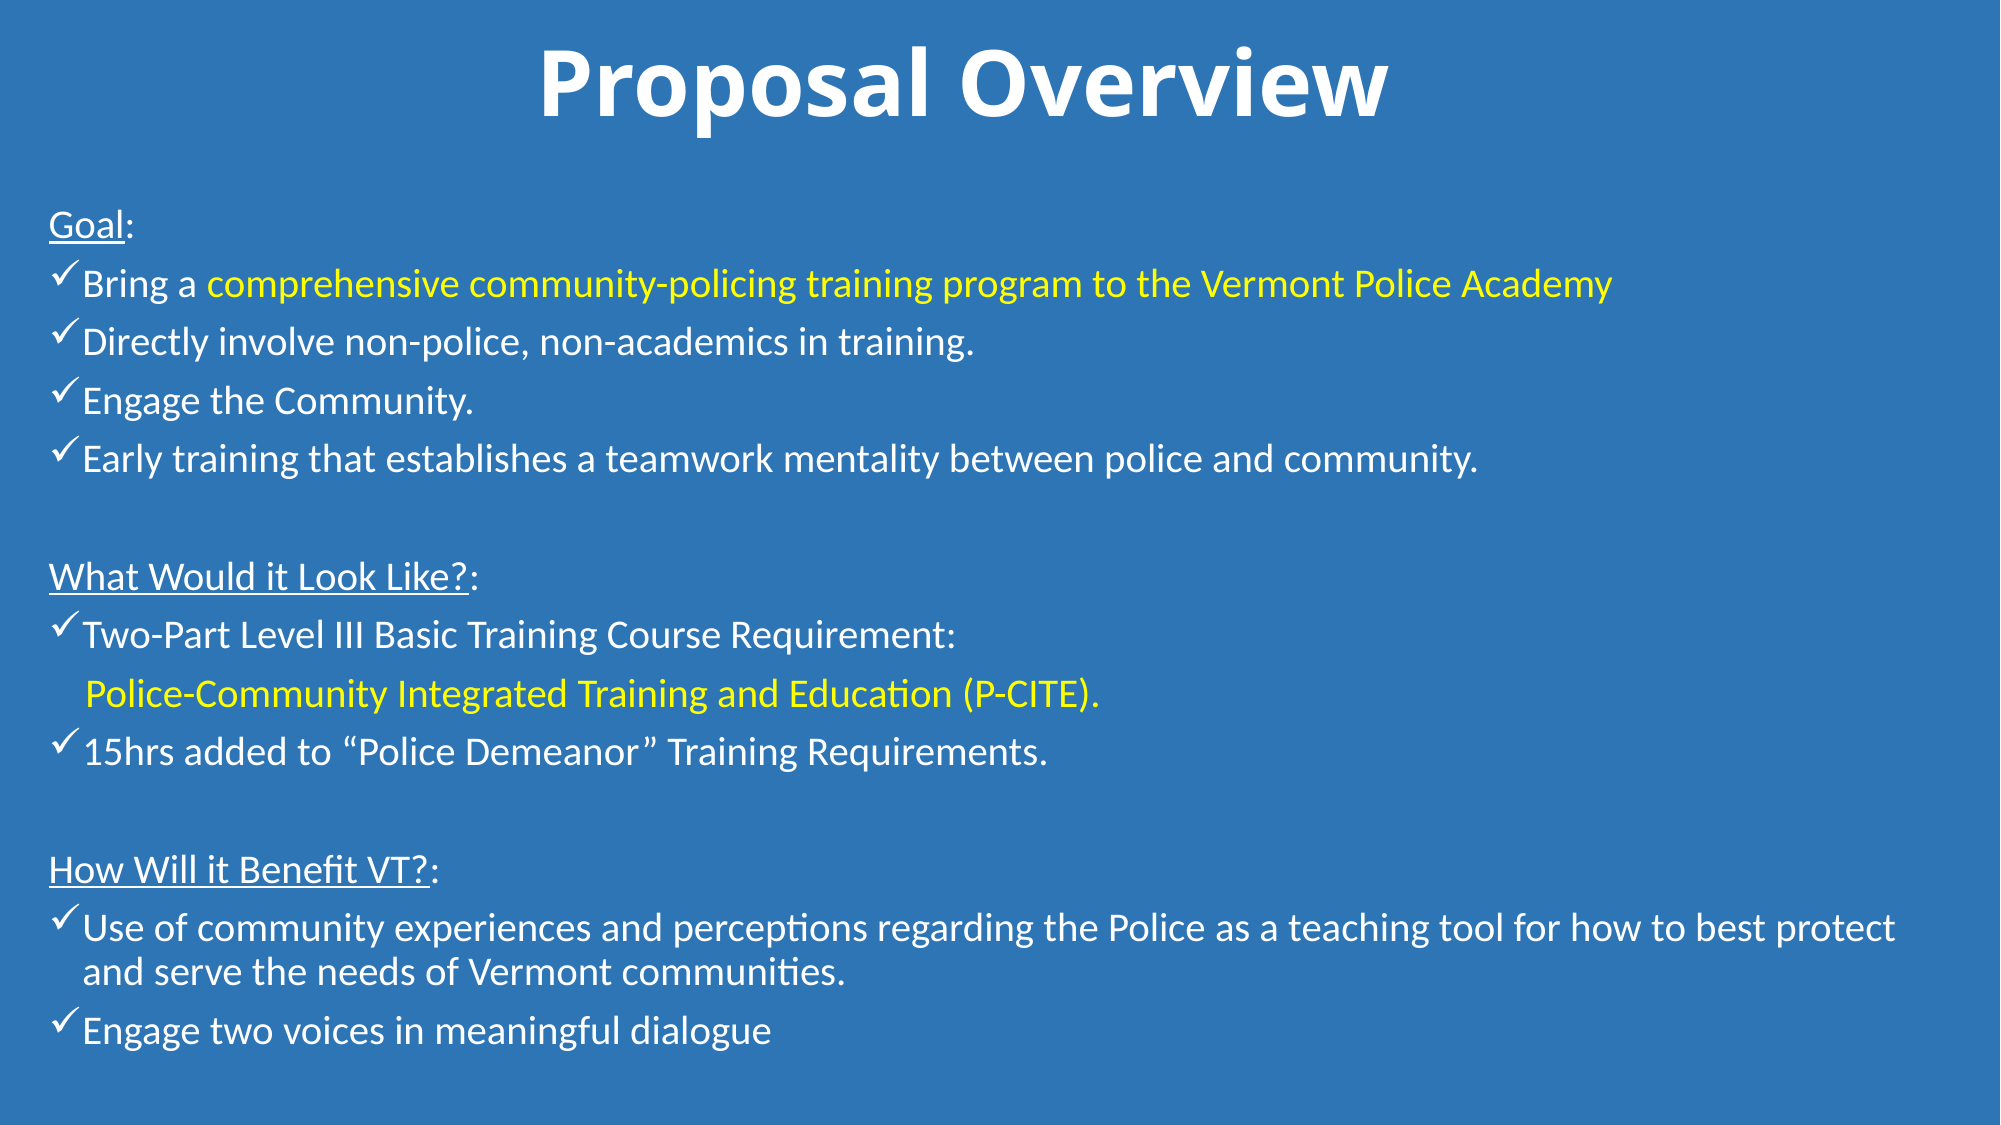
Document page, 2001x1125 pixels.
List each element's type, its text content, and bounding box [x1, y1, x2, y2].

title Proposal Overview [100, 0, 1826, 195]
list Goal: Bring a comprehensive community-policing training program to the Vermont Police Academy Directly involve non-police, non-academics in training. Engage the Community. Early training that establishes a teamwork mentality between police and community. What Would it Look Like?: Two-Part Level III Basic Training Course Requirement: Police-Community Integrated Training and Education (P-CITE). 15hrs added to “Police Demeanor” Training Requirements. How Will it Benefit VT?: Use of community experiences and perceptions regarding the Police as a teaching tool for how to best protect and serve the needs of Vermont communities. Engage two voices in meaningful dialogue [33, 195, 1981, 1071]
